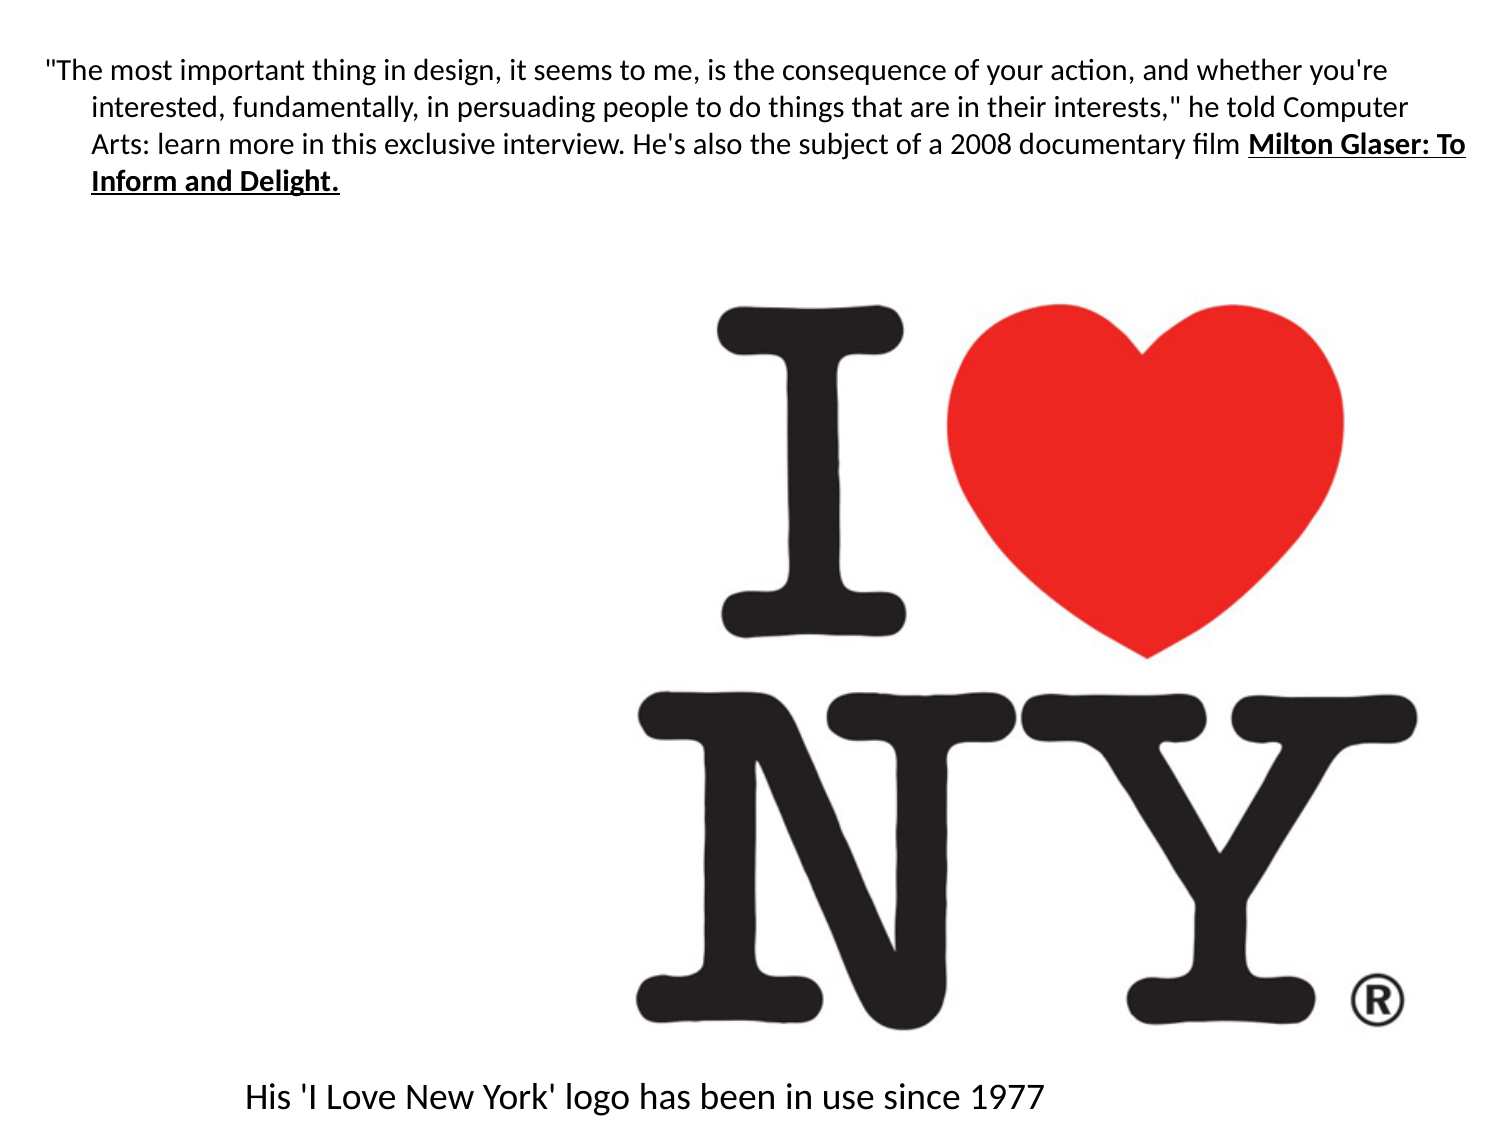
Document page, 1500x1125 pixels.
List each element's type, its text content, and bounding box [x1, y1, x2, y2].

picture [608, 278, 1445, 1058]
list "The most important thing in design, it seems to me, is the consequence of your action, and whether you're interested, fundamentally, in persuading people to do things that are in their interests," he told Computer Arts: learn more in this exclusive interview. He's also the subject of a 2008 documentary film Milton Glaser: To Inform and Delight. [29, 42, 1489, 209]
text_box His 'I Love New York' logo has been in use since 1977 [230, 1064, 1075, 1125]
